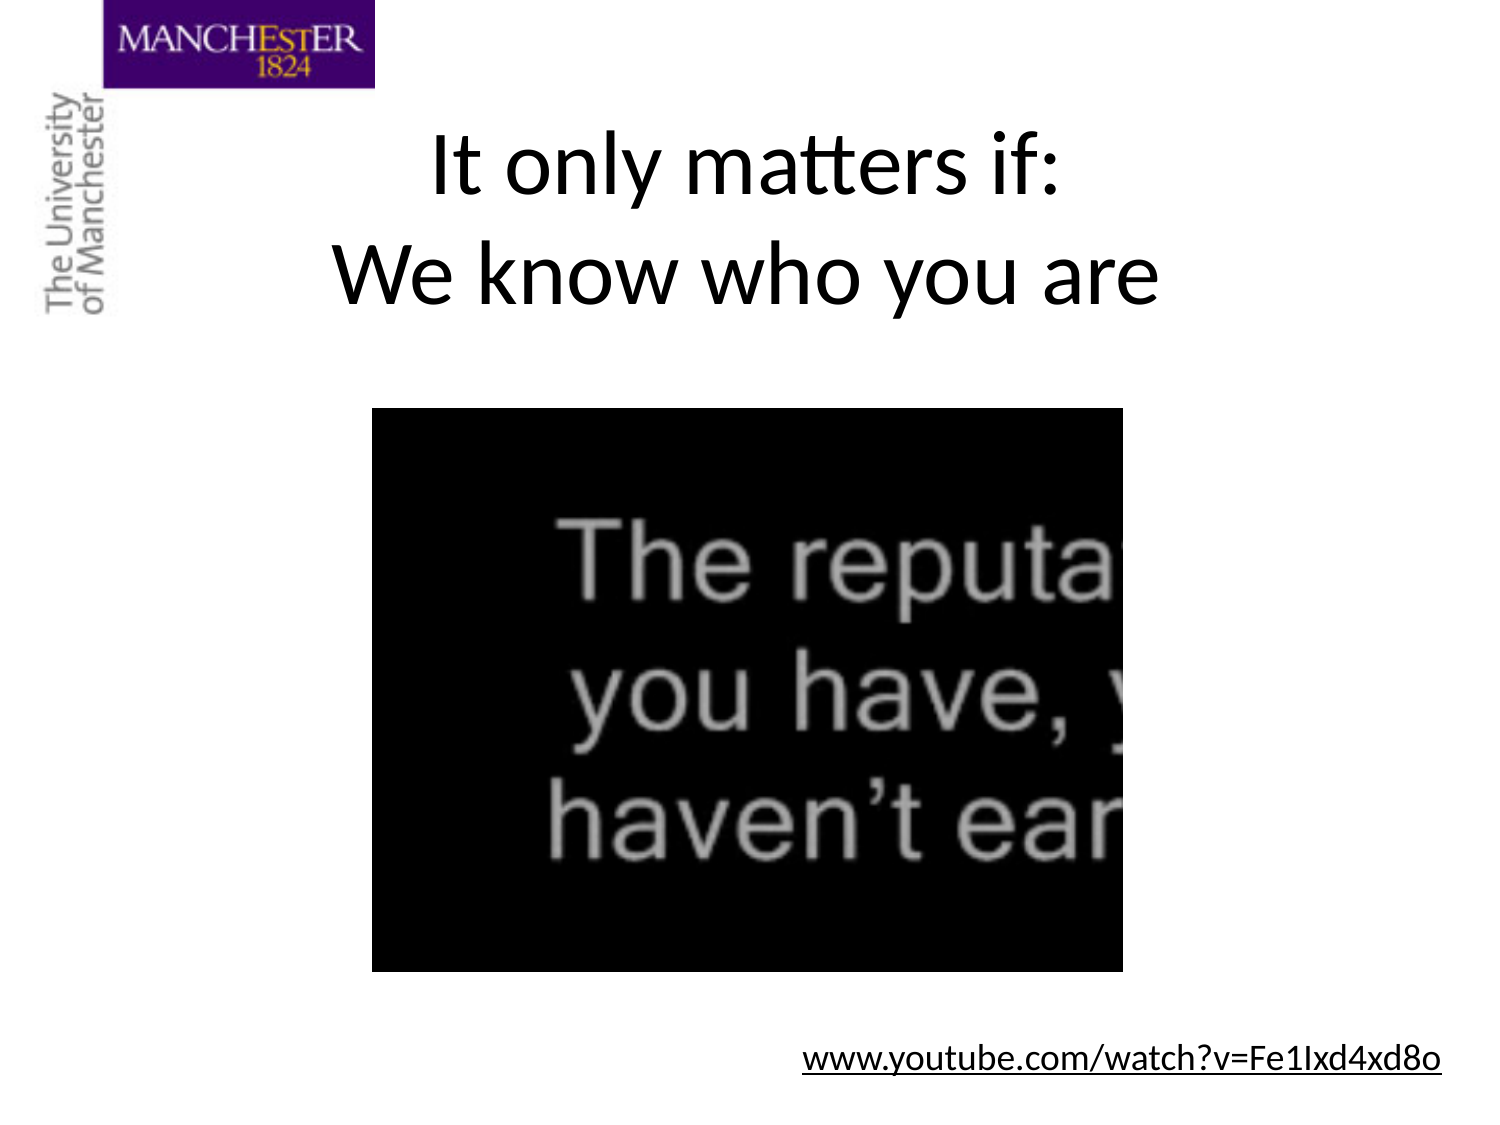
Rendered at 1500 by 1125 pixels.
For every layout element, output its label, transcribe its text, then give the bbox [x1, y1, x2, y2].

title It only matters if: We know who you are [72, 30, 1423, 395]
picture [2, 0, 375, 319]
text_box www.youtube.com/watch?v=Fe1Ixd4xd8o [787, 1025, 1466, 1086]
picture [372, 408, 1123, 972]
